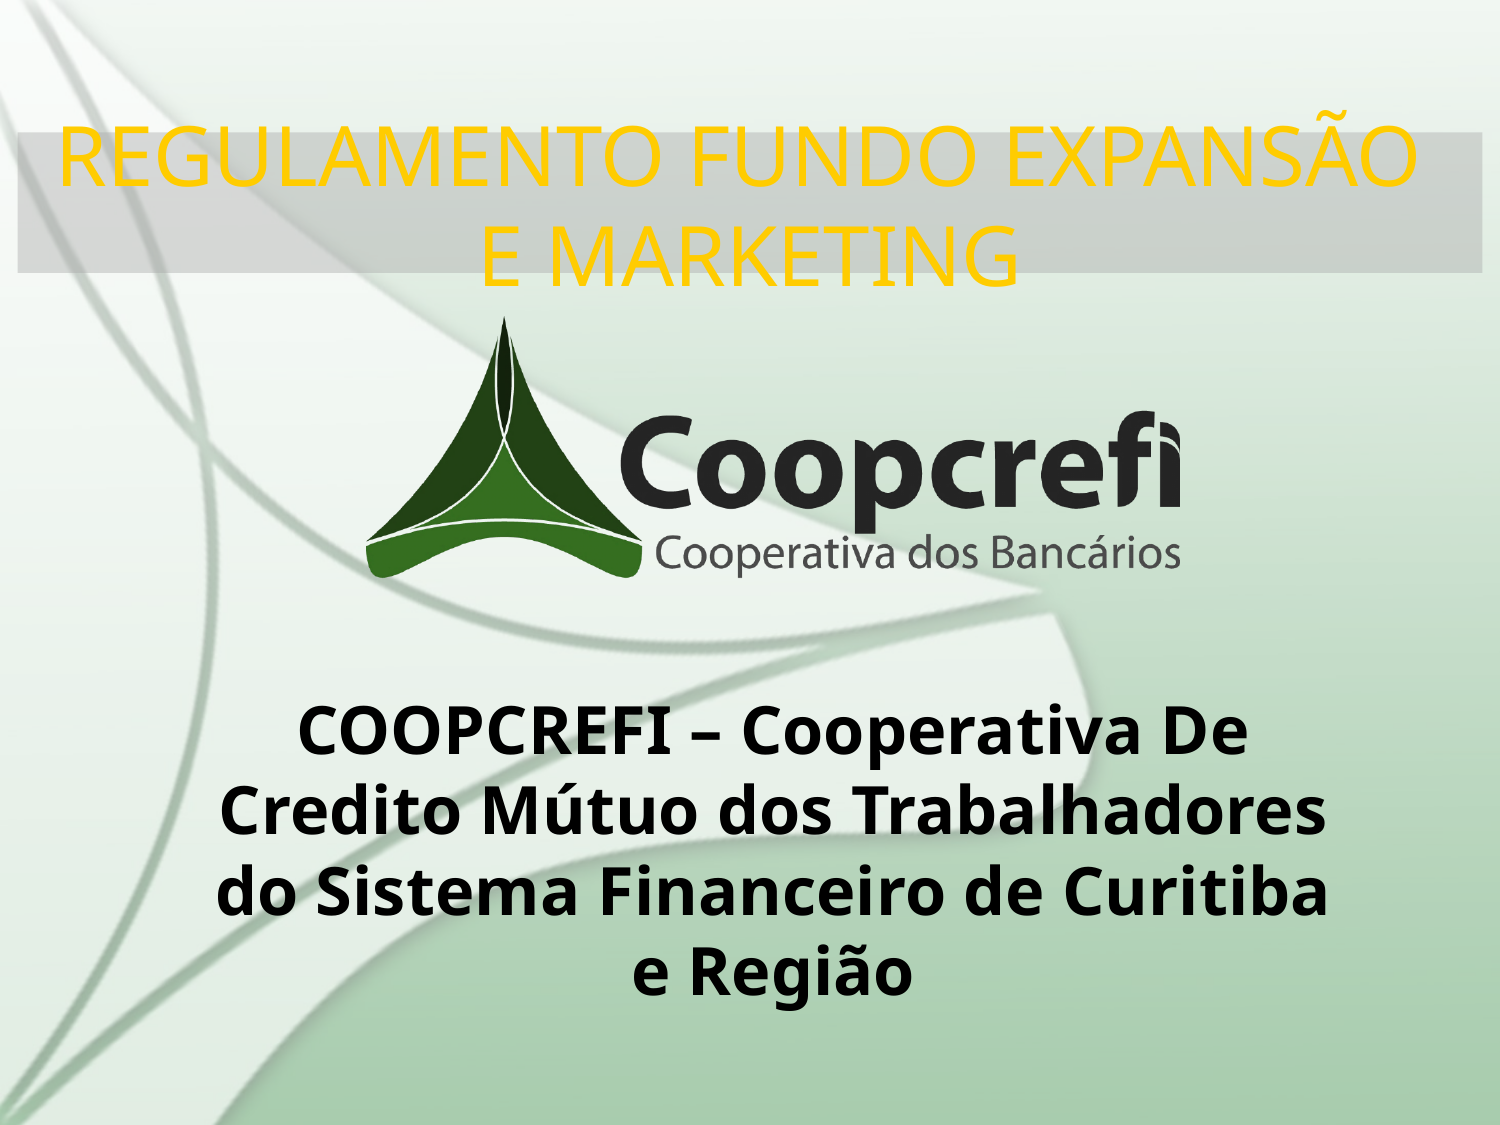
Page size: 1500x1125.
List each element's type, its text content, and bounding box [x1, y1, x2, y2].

text_box REGULAMENTO FUNDO EXPANSÃO E MARKETING [17, 132, 1483, 273]
text_box COOPCREFI – Cooperativa De Credito Mútuo dos Trabalhadores do Sistema Financeiro de Curitiba e Região [193, 680, 1354, 1033]
picture [366, 316, 1181, 622]
